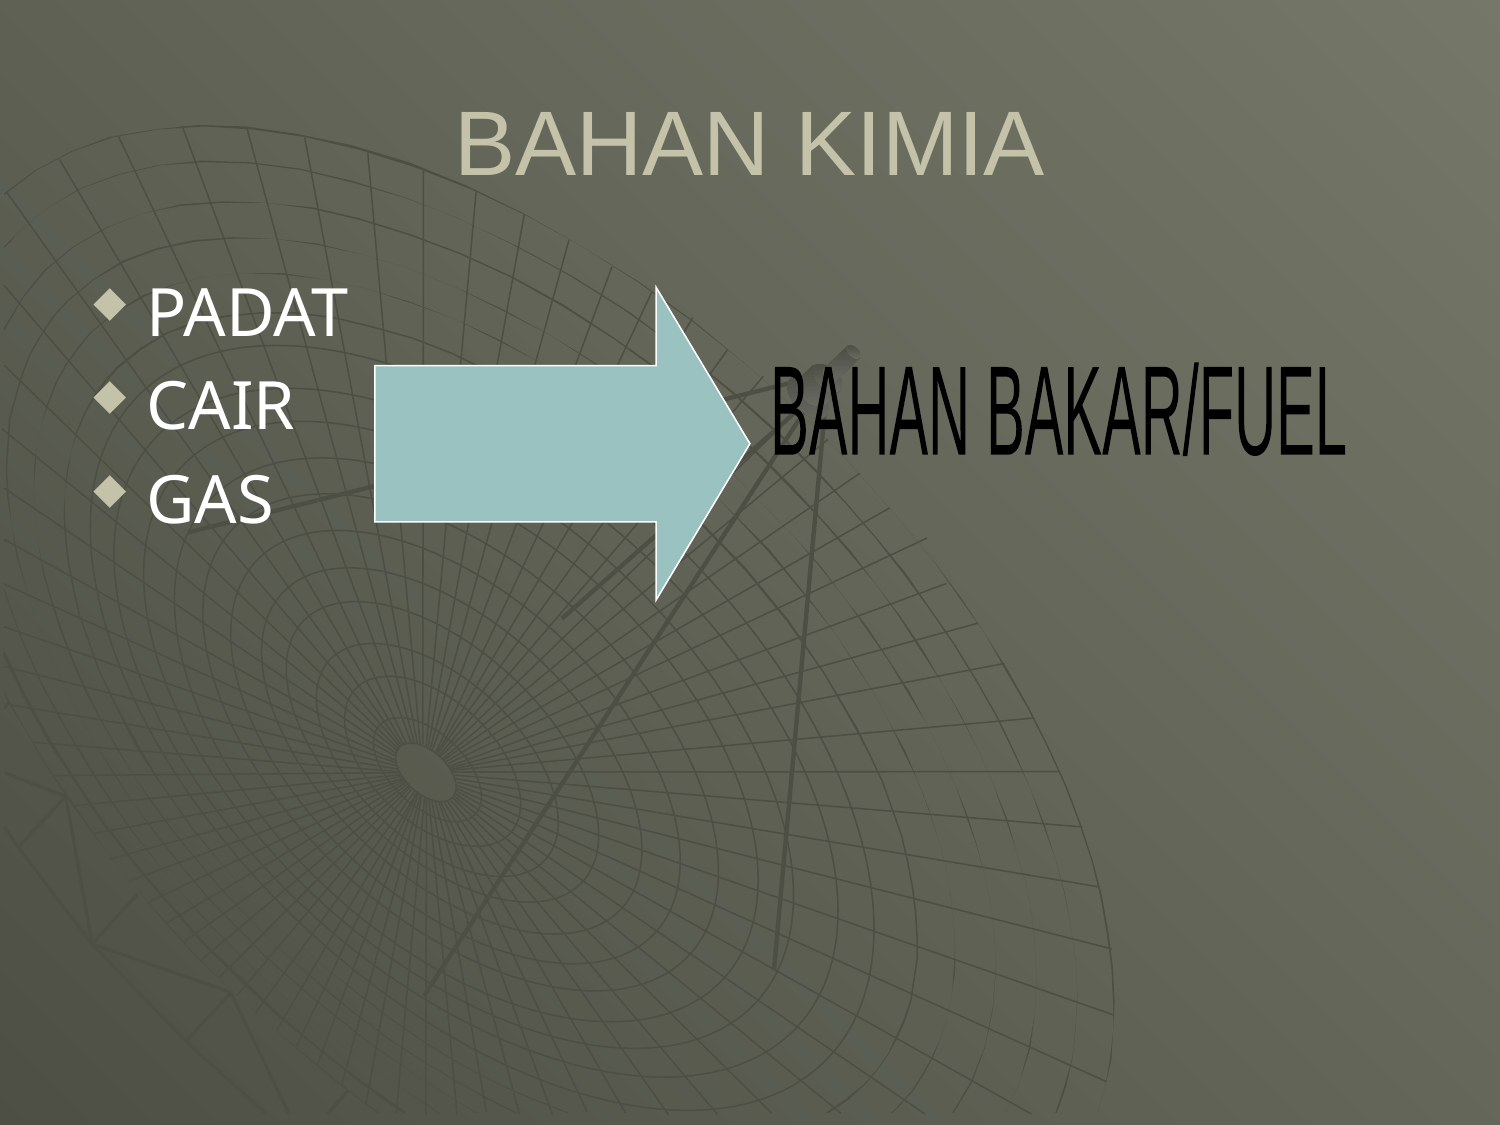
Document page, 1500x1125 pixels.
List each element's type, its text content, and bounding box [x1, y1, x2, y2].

title BAHAN KIMIA [75, 45, 1425, 233]
list PADAT CAIR GAS [75, 262, 1425, 1006]
text_box [374, 287, 750, 600]
